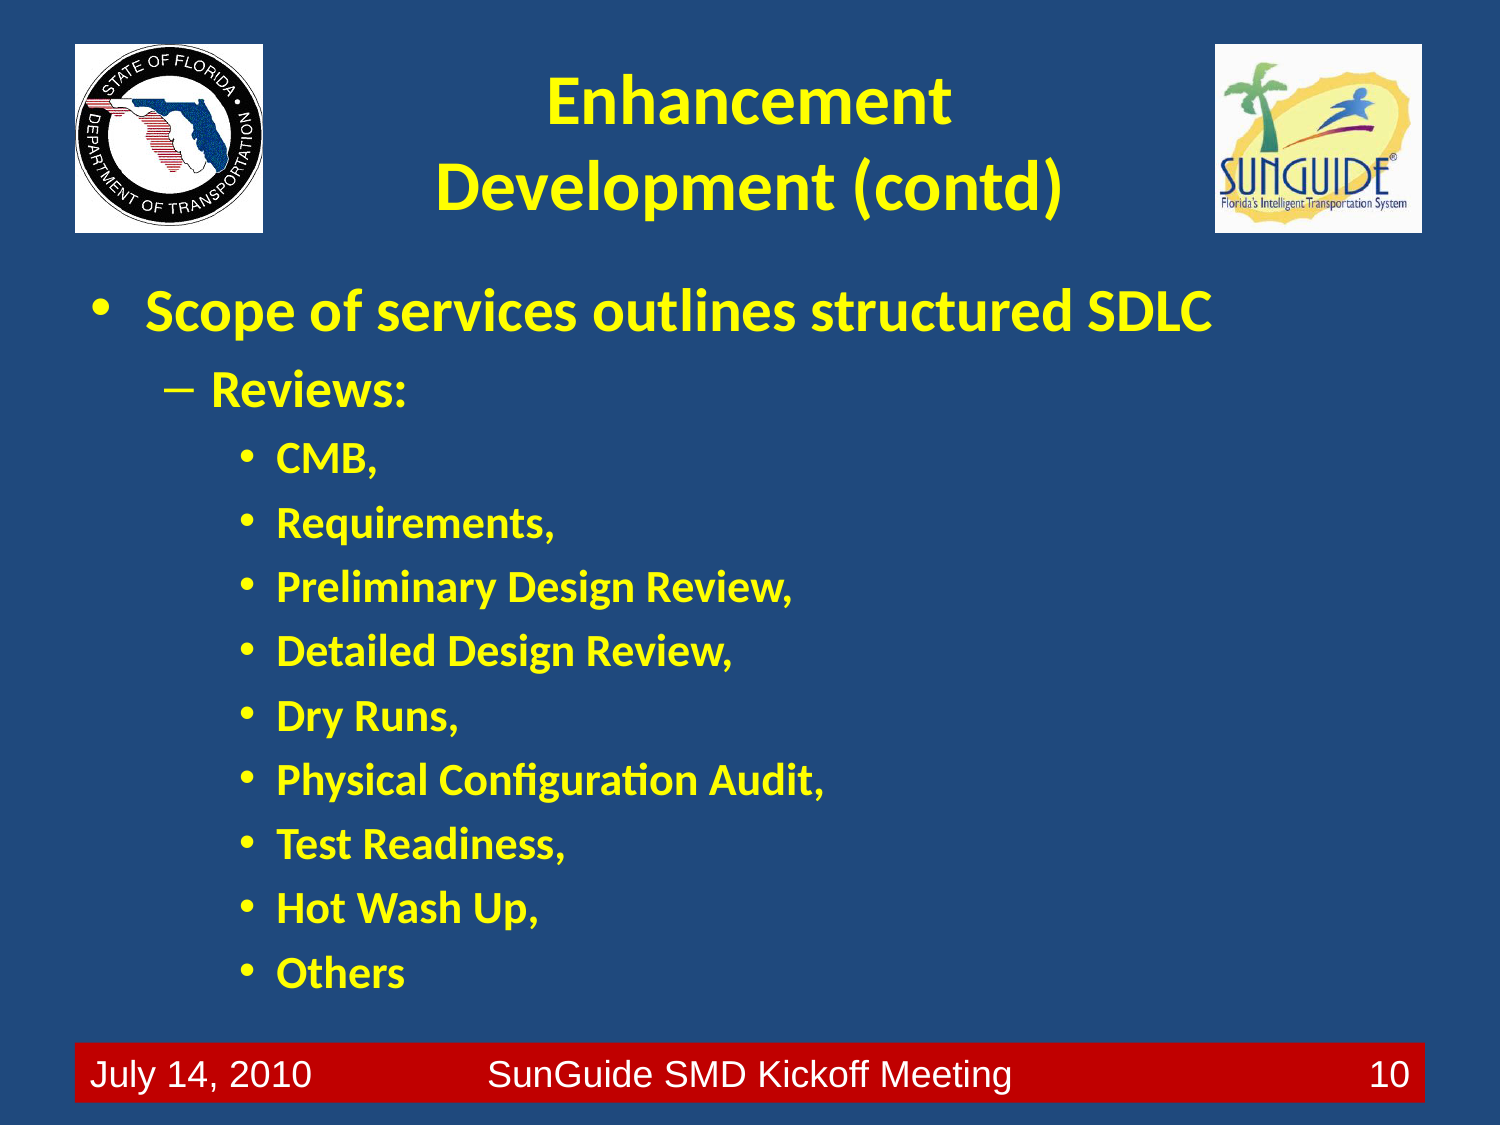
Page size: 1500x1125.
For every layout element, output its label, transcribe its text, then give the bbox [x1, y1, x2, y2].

list Scope of services outlines structured SDLC Reviews: CMB, Requirements, Preliminary Design Review, Detailed Design Review, Dry Runs, Physical Configuration Audit, Test Readiness, Hot Wash Up, Others [75, 262, 1425, 1005]
title Enhancement Development (contd) [75, 45, 1425, 233]
